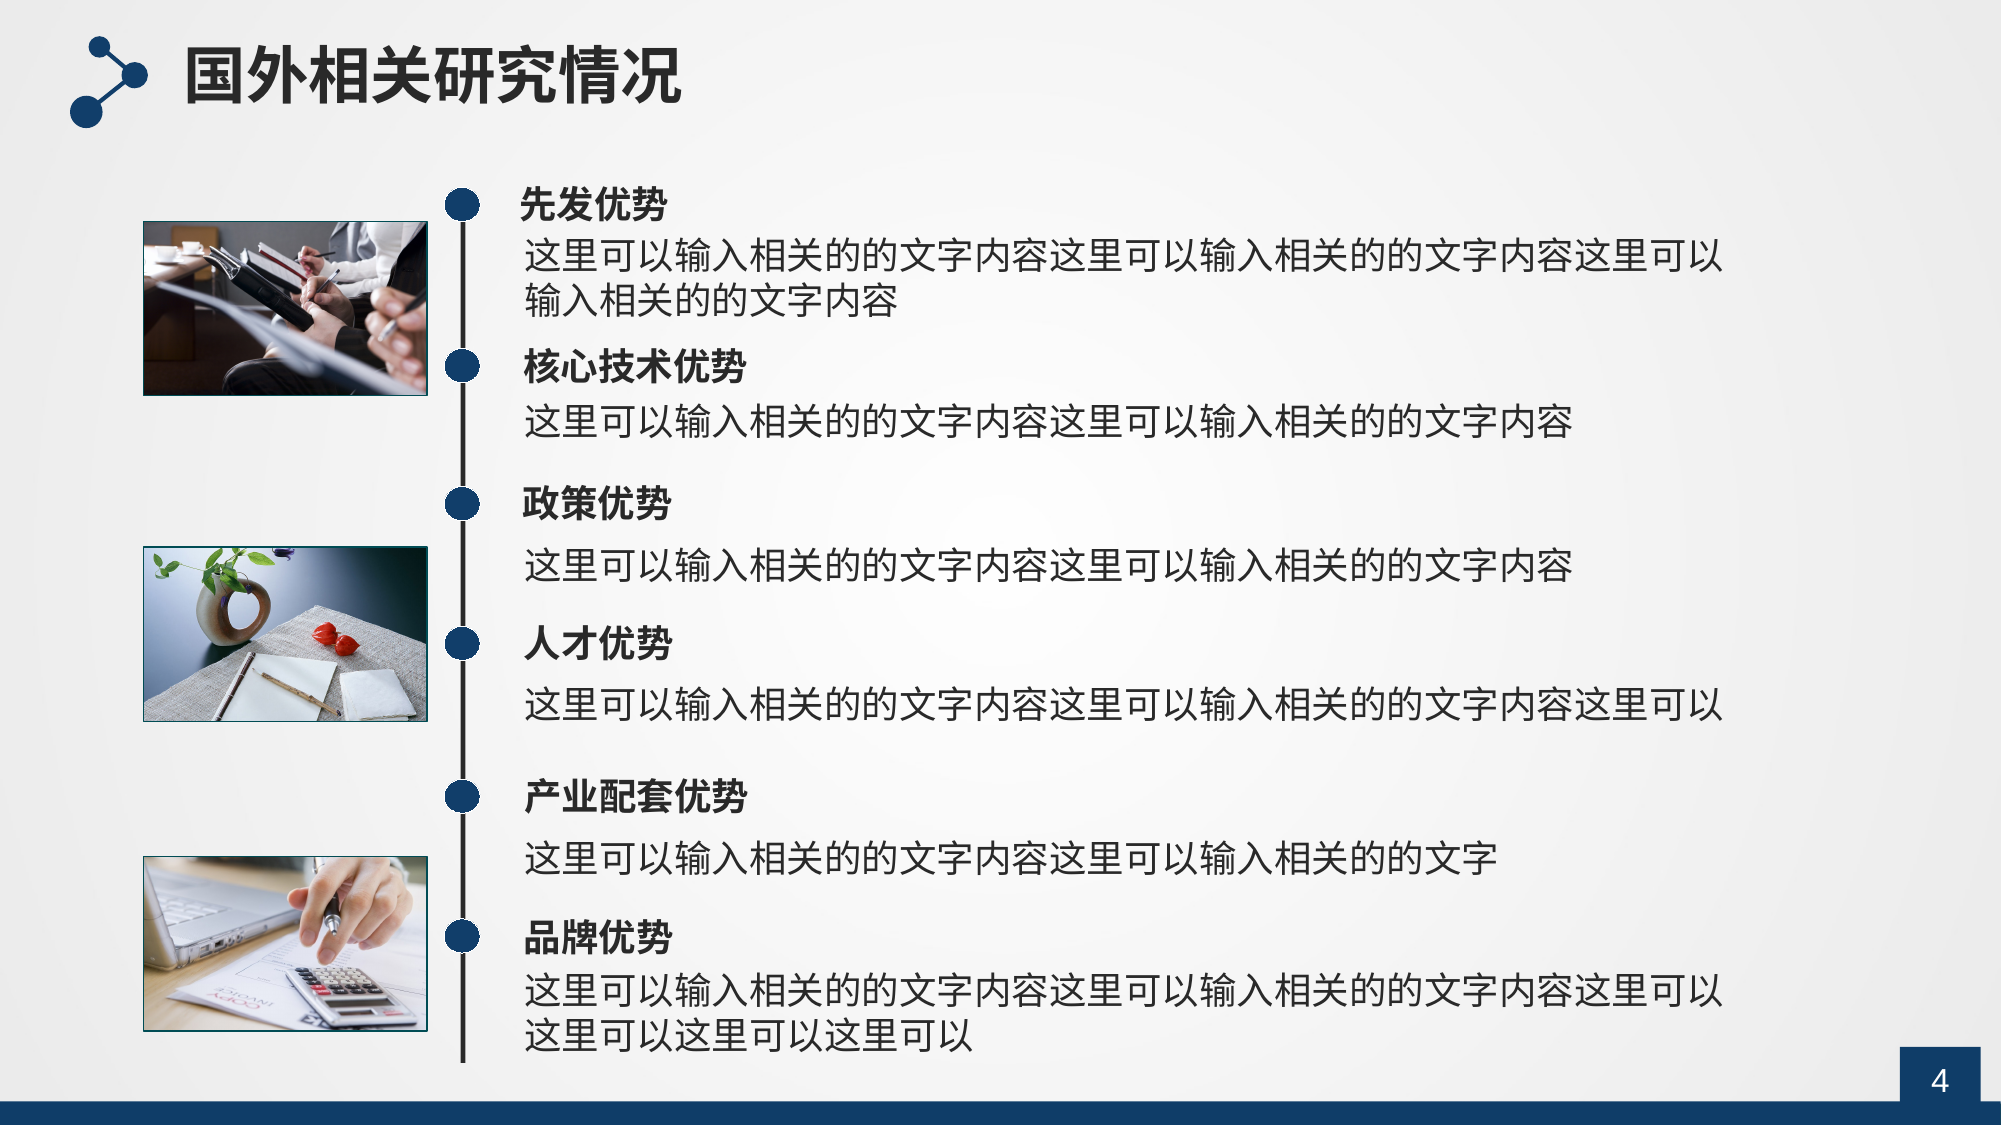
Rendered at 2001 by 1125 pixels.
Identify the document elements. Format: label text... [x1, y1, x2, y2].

text_box 这里可以输入相关的的文字内容这里可以输入相关的的文字内容这里可以输入相关的的文字内容 [509, 224, 1761, 330]
text_box 国外相关研究情况 [168, 28, 699, 119]
text_box 先发优势 [504, 173, 685, 234]
text_box 政策优势 [507, 473, 688, 533]
text_box [444, 918, 481, 954]
text_box 人才优势 [508, 612, 689, 673]
text_box 核心技术优势 [508, 335, 764, 396]
text_box 产业配套优势 [509, 765, 765, 826]
text_box 品牌优势 [508, 906, 689, 967]
text_box [444, 187, 481, 222]
text_box [444, 779, 481, 814]
text_box [444, 348, 481, 383]
text_box [70, 36, 148, 129]
text_box 这里可以输入相关的的文字内容这里可以输入相关的的文字内容这里可以这里可以这里可以这里可以 [509, 959, 1761, 1065]
text_box 这里可以输入相关的的文字内容这里可以输入相关的的文字内容 [509, 534, 1730, 595]
text_box 这里可以输入相关的的文字内容这里可以输入相关的的文字内容这里可以 [509, 673, 1749, 734]
text_box 这里可以输入相关的的文字内容这里可以输入相关的的文字 [509, 827, 1730, 888]
picture [0, 0, 2001, 1101]
text_box [143, 221, 428, 396]
text_box [444, 486, 481, 521]
text_box [143, 856, 428, 1031]
text_box [444, 626, 481, 661]
text_box 这里可以输入相关的的文字内容这里可以输入相关的的文字内容 [509, 390, 1730, 451]
text_box [143, 547, 428, 722]
